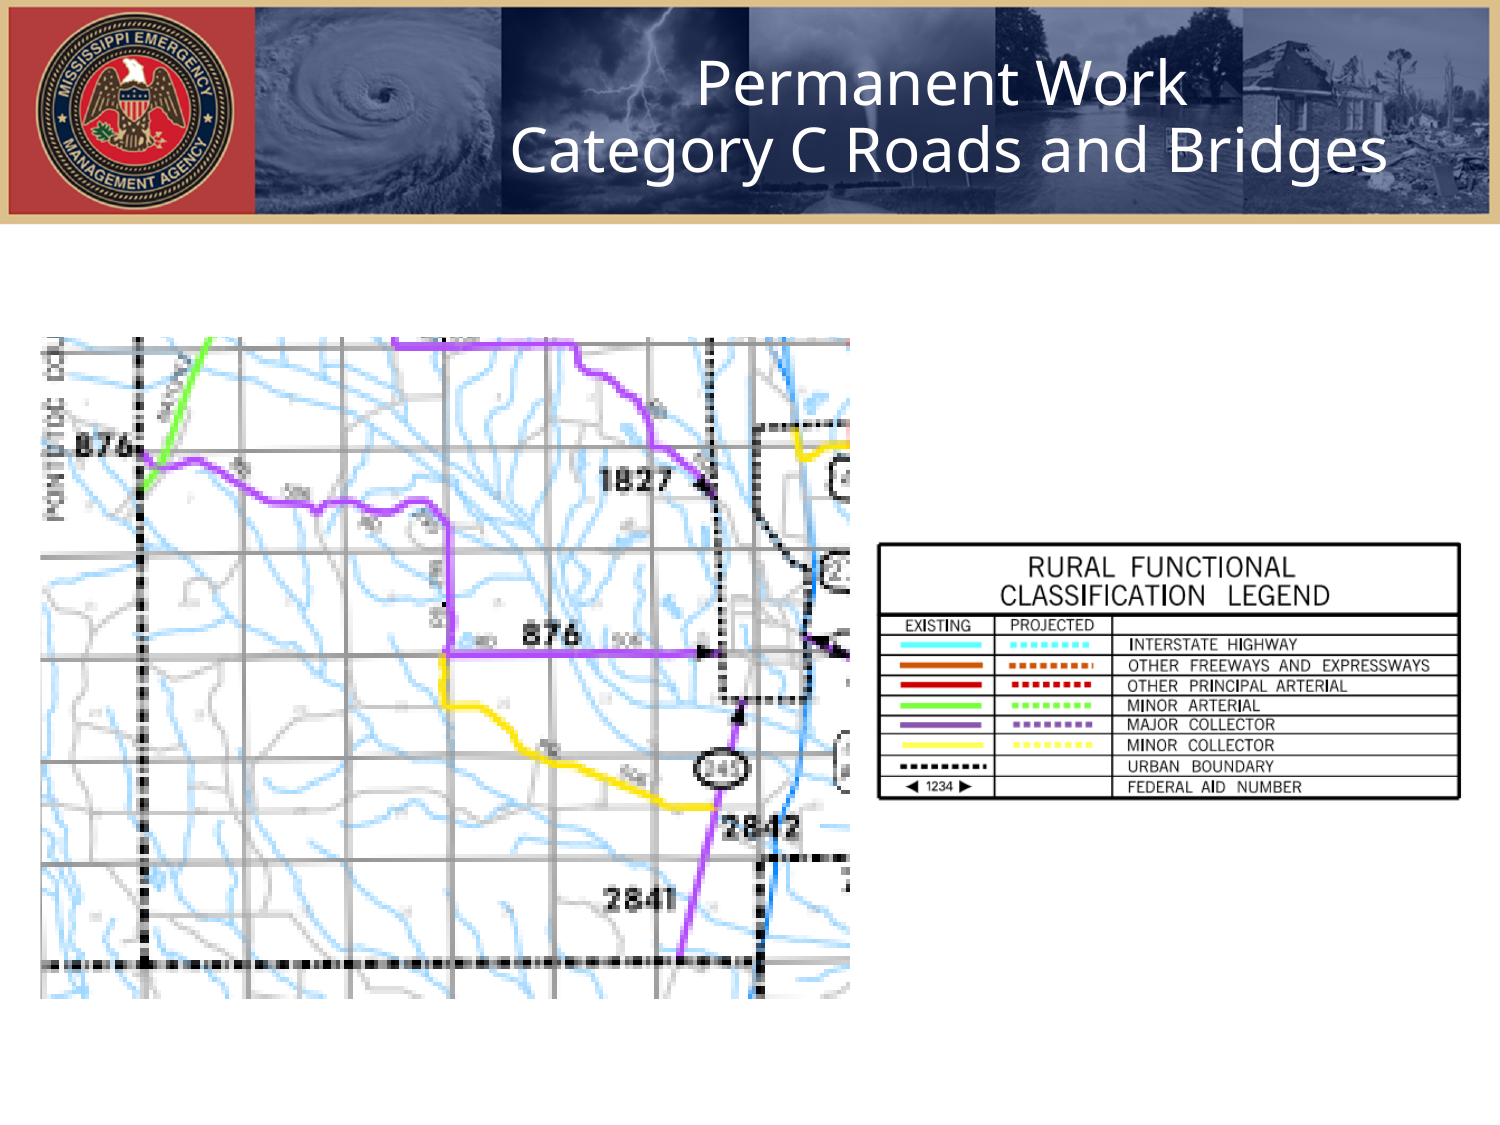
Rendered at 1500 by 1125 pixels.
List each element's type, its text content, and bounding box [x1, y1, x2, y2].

title Permanent Work Category C Roads and Bridges [474, 24, 1425, 213]
picture [0, 337, 1500, 1125]
picture [0, 0, 1500, 225]
